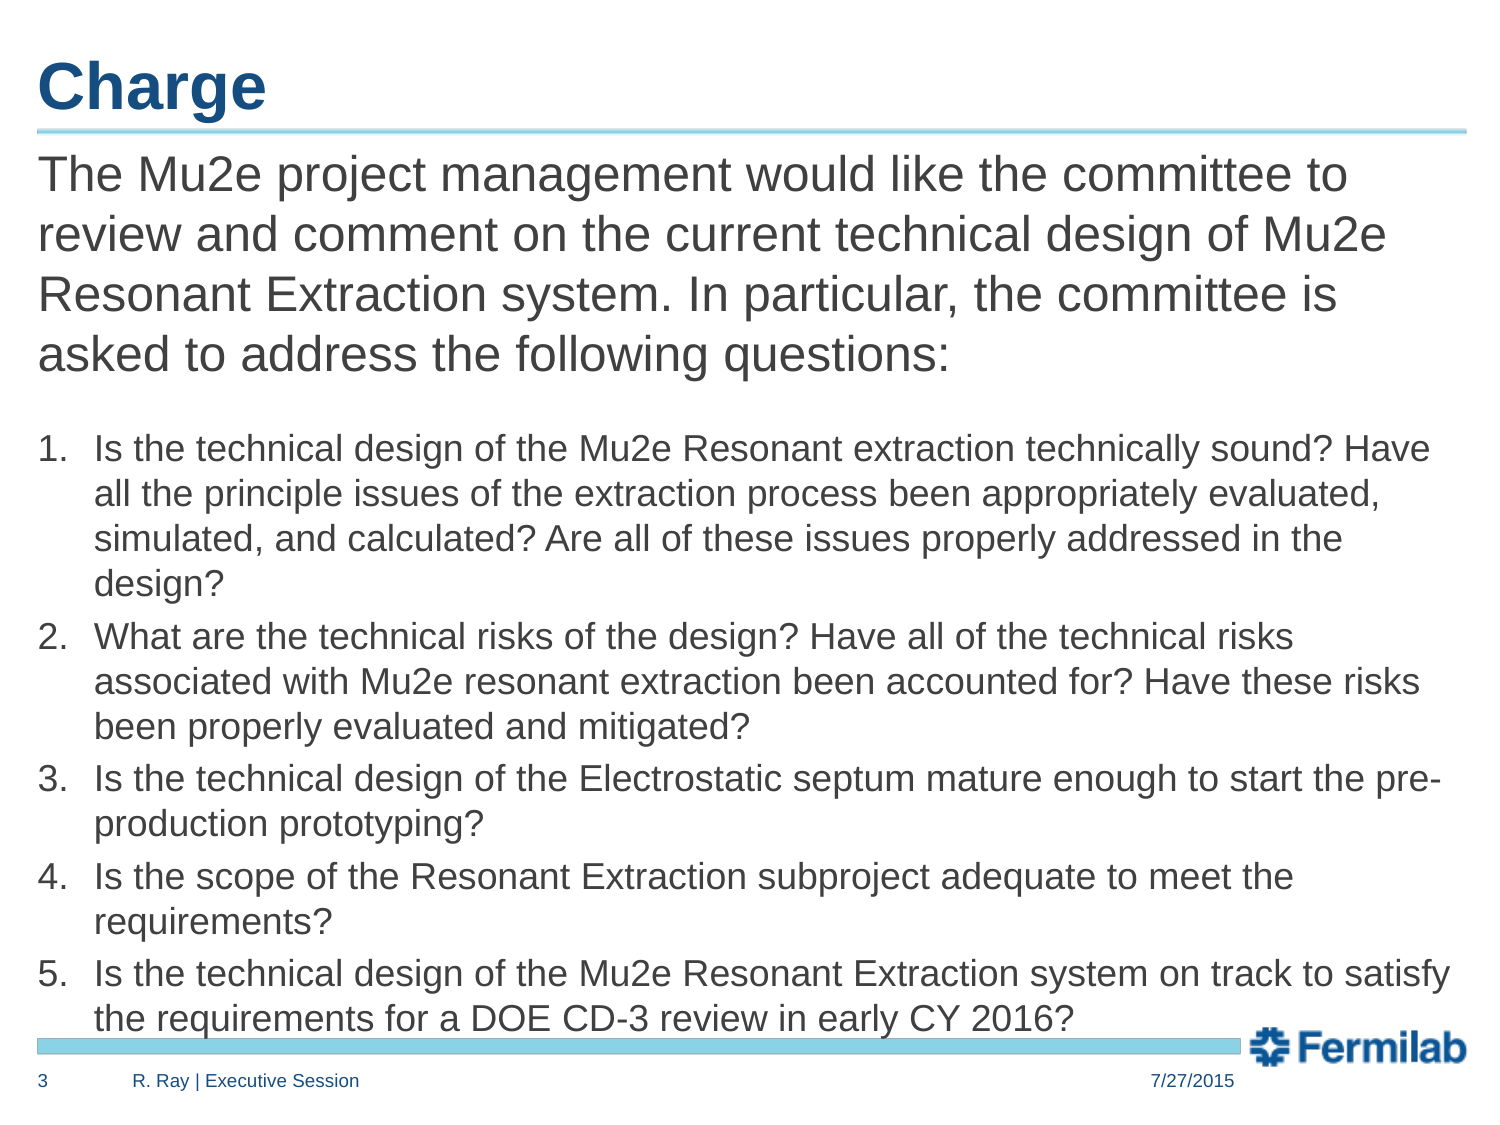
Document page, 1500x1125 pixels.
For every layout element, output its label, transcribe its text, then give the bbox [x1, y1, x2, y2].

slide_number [1058, 1068, 1235, 1109]
list The Mu2e project management would like the committee to review and comment on the current technical design of Mu2e Resonant Extraction system. In particular, the committee is asked to address the following questions: Is the technical design of the Mu2e Resonant extraction technically sound? Have all the principle issues of the extraction process been appropriately evaluated, simulated, and calculated? Are all of these issues properly addressed in the design? What are the technical risks of the design? Have all of the technical risks associated with Mu2e resonant extraction been accounted for? Have these risks been properly evaluated and mitigated? Is the technical design of the Electrostatic septum mature enough to start the pre-production prototyping? Is the scope of the Resonant Extraction subproject adequate to meet the requirements? Is the technical design of the Mu2e Resonant Extraction system on track to satisfy the requirements for a DOE CD-3 review in early CY 2016? [37, 141, 1461, 961]
slide_number 3 [37, 1068, 111, 1109]
footer R. Ray | Executive Session [132, 1068, 1014, 1109]
title Charge [37, 16, 1463, 123]
